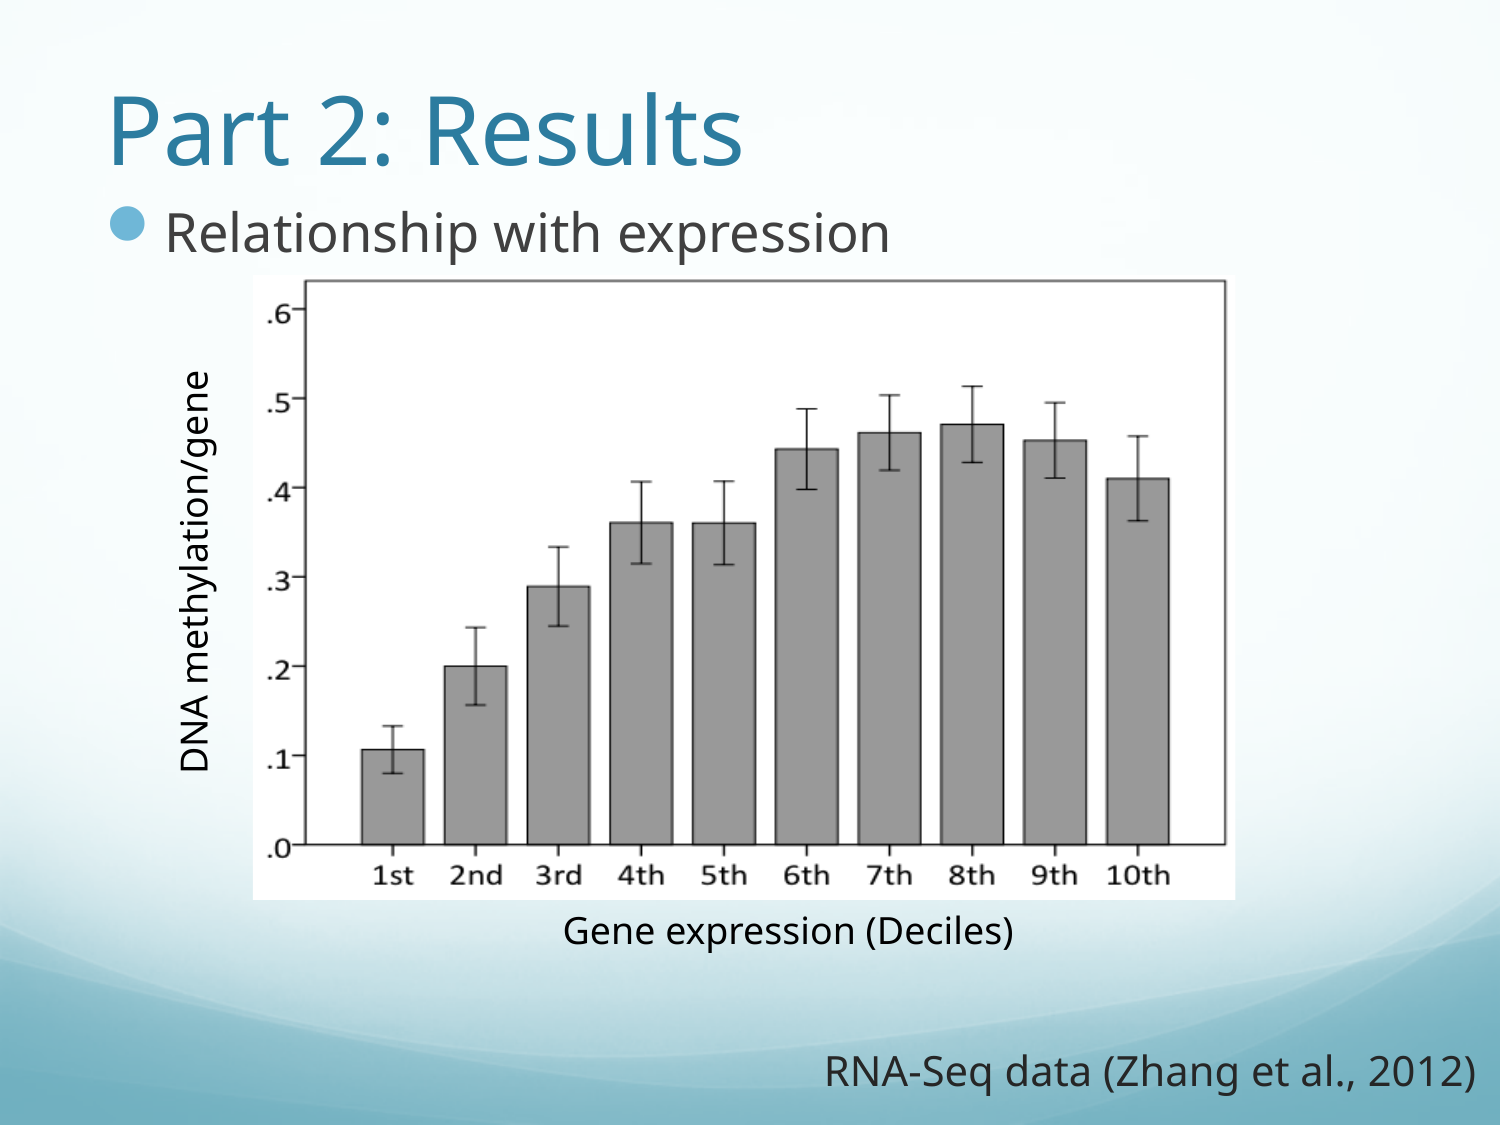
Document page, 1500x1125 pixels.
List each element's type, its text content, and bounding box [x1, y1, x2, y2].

text_box RNA-Seq data (Zhang et al., 2012) [705, 1037, 1492, 1103]
text_box Gene expression (Deciles) [317, 917, 1029, 960]
text_box DNA methylation/gene [162, 345, 223, 1057]
picture [252, 274, 1236, 901]
title Part 2: Results [90, 0, 1410, 191]
list Relationship with expression [90, 191, 1410, 275]
